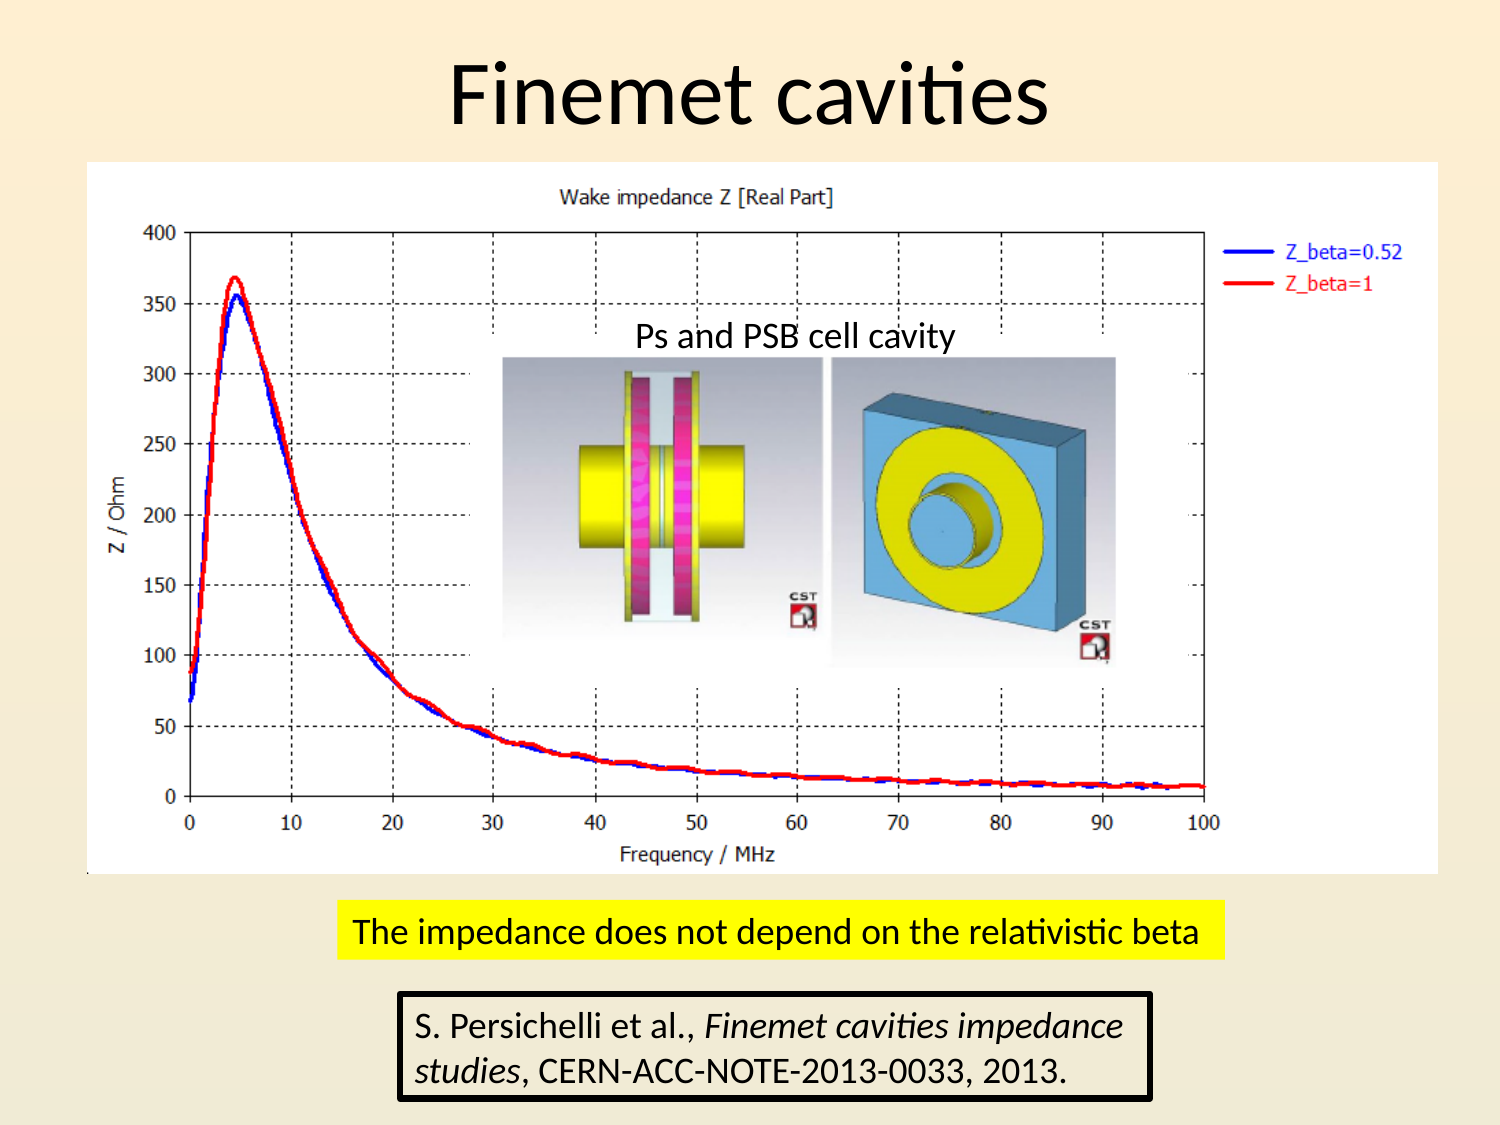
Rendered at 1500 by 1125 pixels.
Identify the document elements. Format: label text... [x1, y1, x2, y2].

text_box The impedance does not depend on the relativistic beta [337, 899, 1225, 960]
title Finemet cavities [75, 24, 1425, 150]
picture [469, 334, 1188, 688]
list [87, 162, 1438, 874]
text_box S. Persichelli et al., Finemet cavities impedance studies, CERN-ACC-NOTE-2013-0033, 2013. [399, 993, 1150, 1099]
